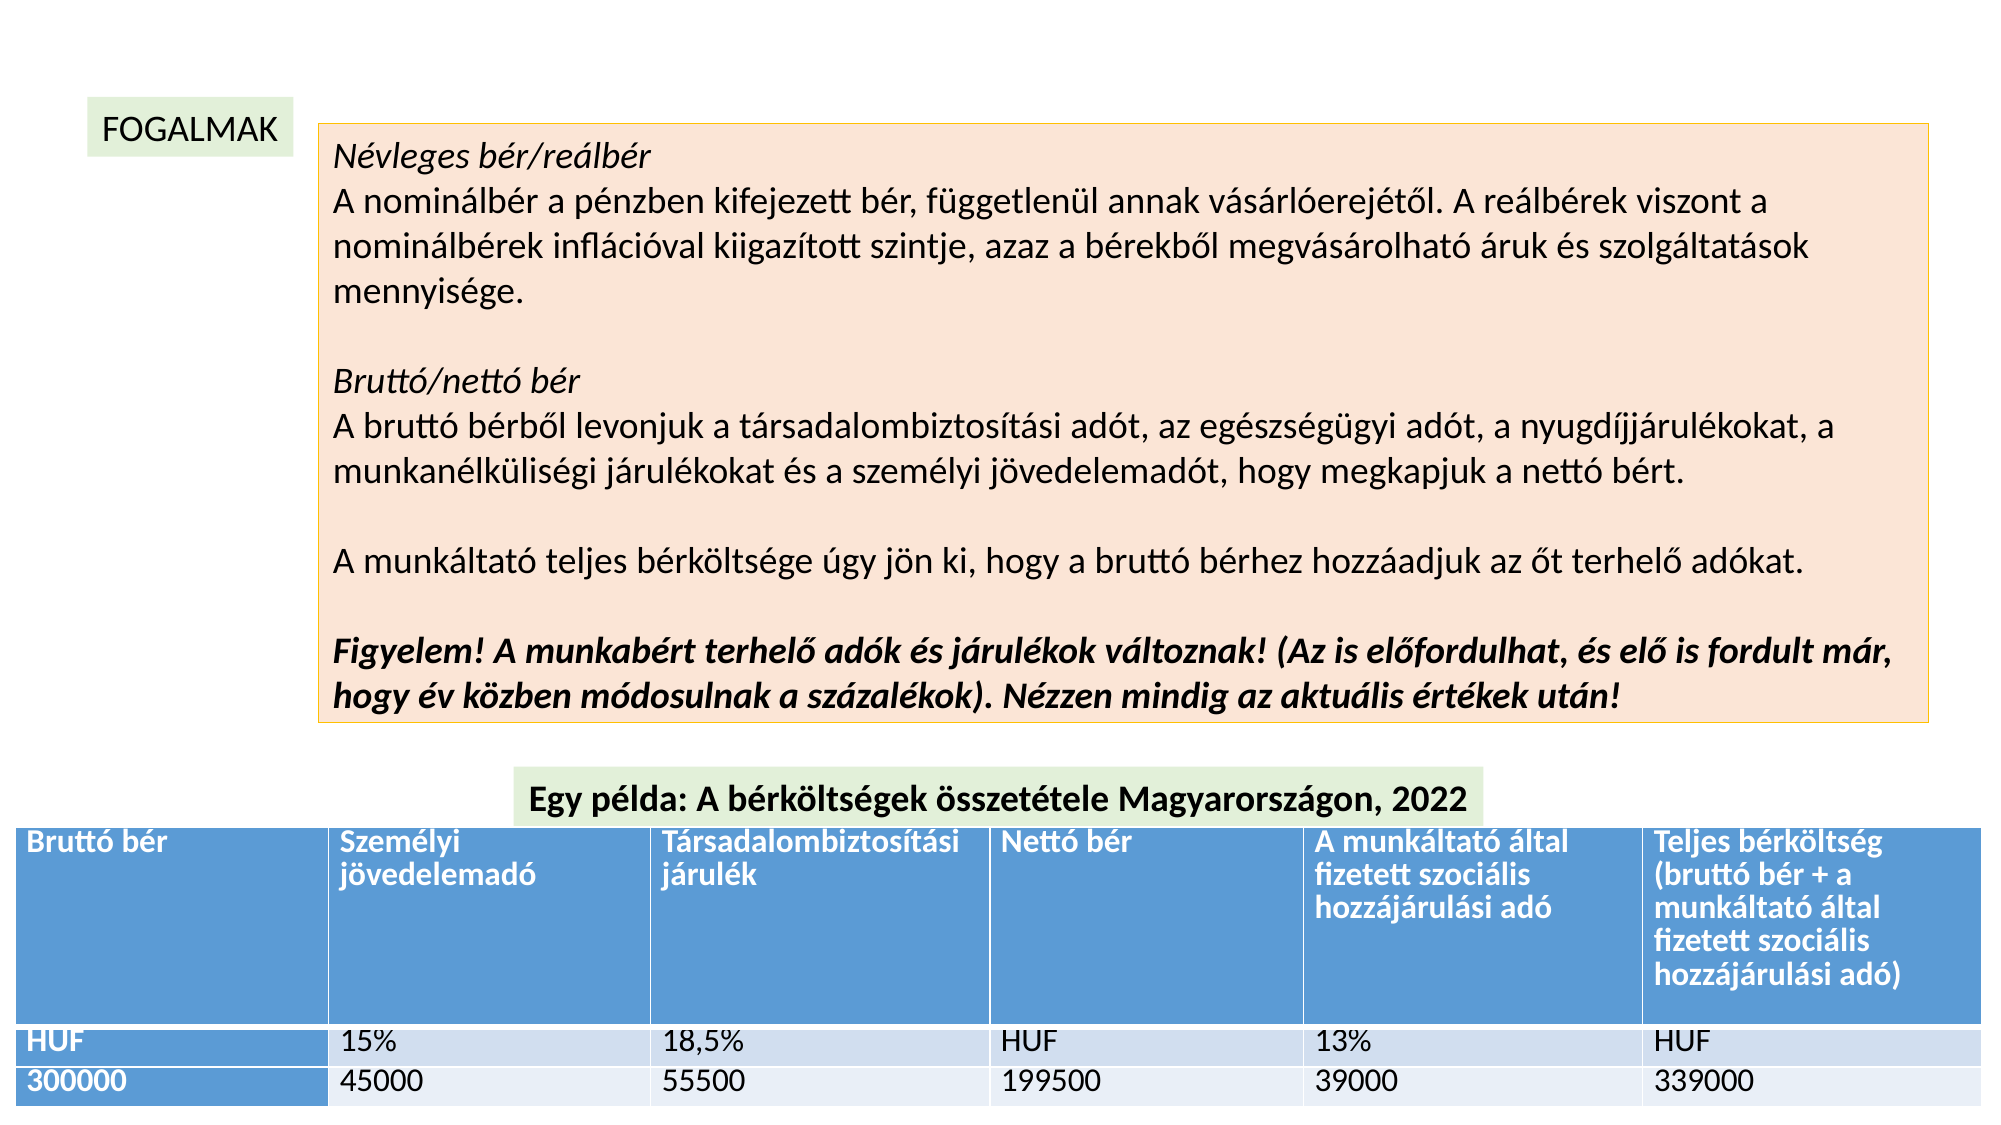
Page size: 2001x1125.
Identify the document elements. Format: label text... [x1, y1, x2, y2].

table_header Nettó bér [991, 828, 1303, 1024]
table_cell HUF [991, 1030, 1303, 1066]
text_box Névleges bér/reálbér A nominálbér a pénzben kifejezett bér, függetlenül annak vásárlóerejétől. A reálbérek viszont a nominálbérek inflációval kiigazított szintje, azaz a bérekből megvásárolható áruk és szolgáltatások mennyisége. Bruttó/nettó bér A bruttó bérből levonjuk a társadalombiztosítási adót, az egészségügyi adót, a nyugdíjjárulékokat, a munkanélküliségi járulékokat és a személyi jövedelemadót, hogy megkapjuk a nettó bért. A munkáltató teljes bérköltsége úgy jön ki, hogy a bruttó bérhez hozzáadjuk az őt terhelő adókat. Figyelem! A munkabért terhelő adók és járulékok változnak! (Az is előfordulhat, és elő is fordult már, hogy év közben módosulnak a százalékok). Nézzen mindig az aktuális értékek után! [318, 123, 1929, 723]
table_cell 15% [329, 1030, 650, 1066]
text_box FOGALMAK [87, 96, 294, 157]
text_box Egy példa: A bérköltségek összetétele Magyarországon, 2022 [513, 766, 1484, 826]
table_cell 55500 [651, 1068, 989, 1106]
table_header Személyi jövedelemadó [329, 828, 650, 1024]
table_cell HUF [1643, 1030, 1981, 1066]
table_cell 39000 [1304, 1068, 1642, 1106]
table_cell 45000 [329, 1068, 650, 1106]
table_cell HUF [16, 1030, 328, 1066]
table_cell 13% [1304, 1030, 1642, 1066]
table_header A munkáltató által fizetett szociális hozzájárulási adó [1304, 828, 1642, 1024]
table_cell 18,5% [651, 1030, 989, 1066]
table_cell 300000 [16, 1068, 328, 1106]
table_cell 339000 [1643, 1068, 1981, 1106]
table_header Társadalombiztosítási járulék [651, 828, 989, 1024]
table_header Teljes bérköltség (bruttó bér + a munkáltató által fizetett szociális hozzájárulási adó) [1643, 828, 1981, 1024]
table_cell 199500 [991, 1068, 1303, 1106]
table_header Bruttó bér [16, 828, 328, 1024]
